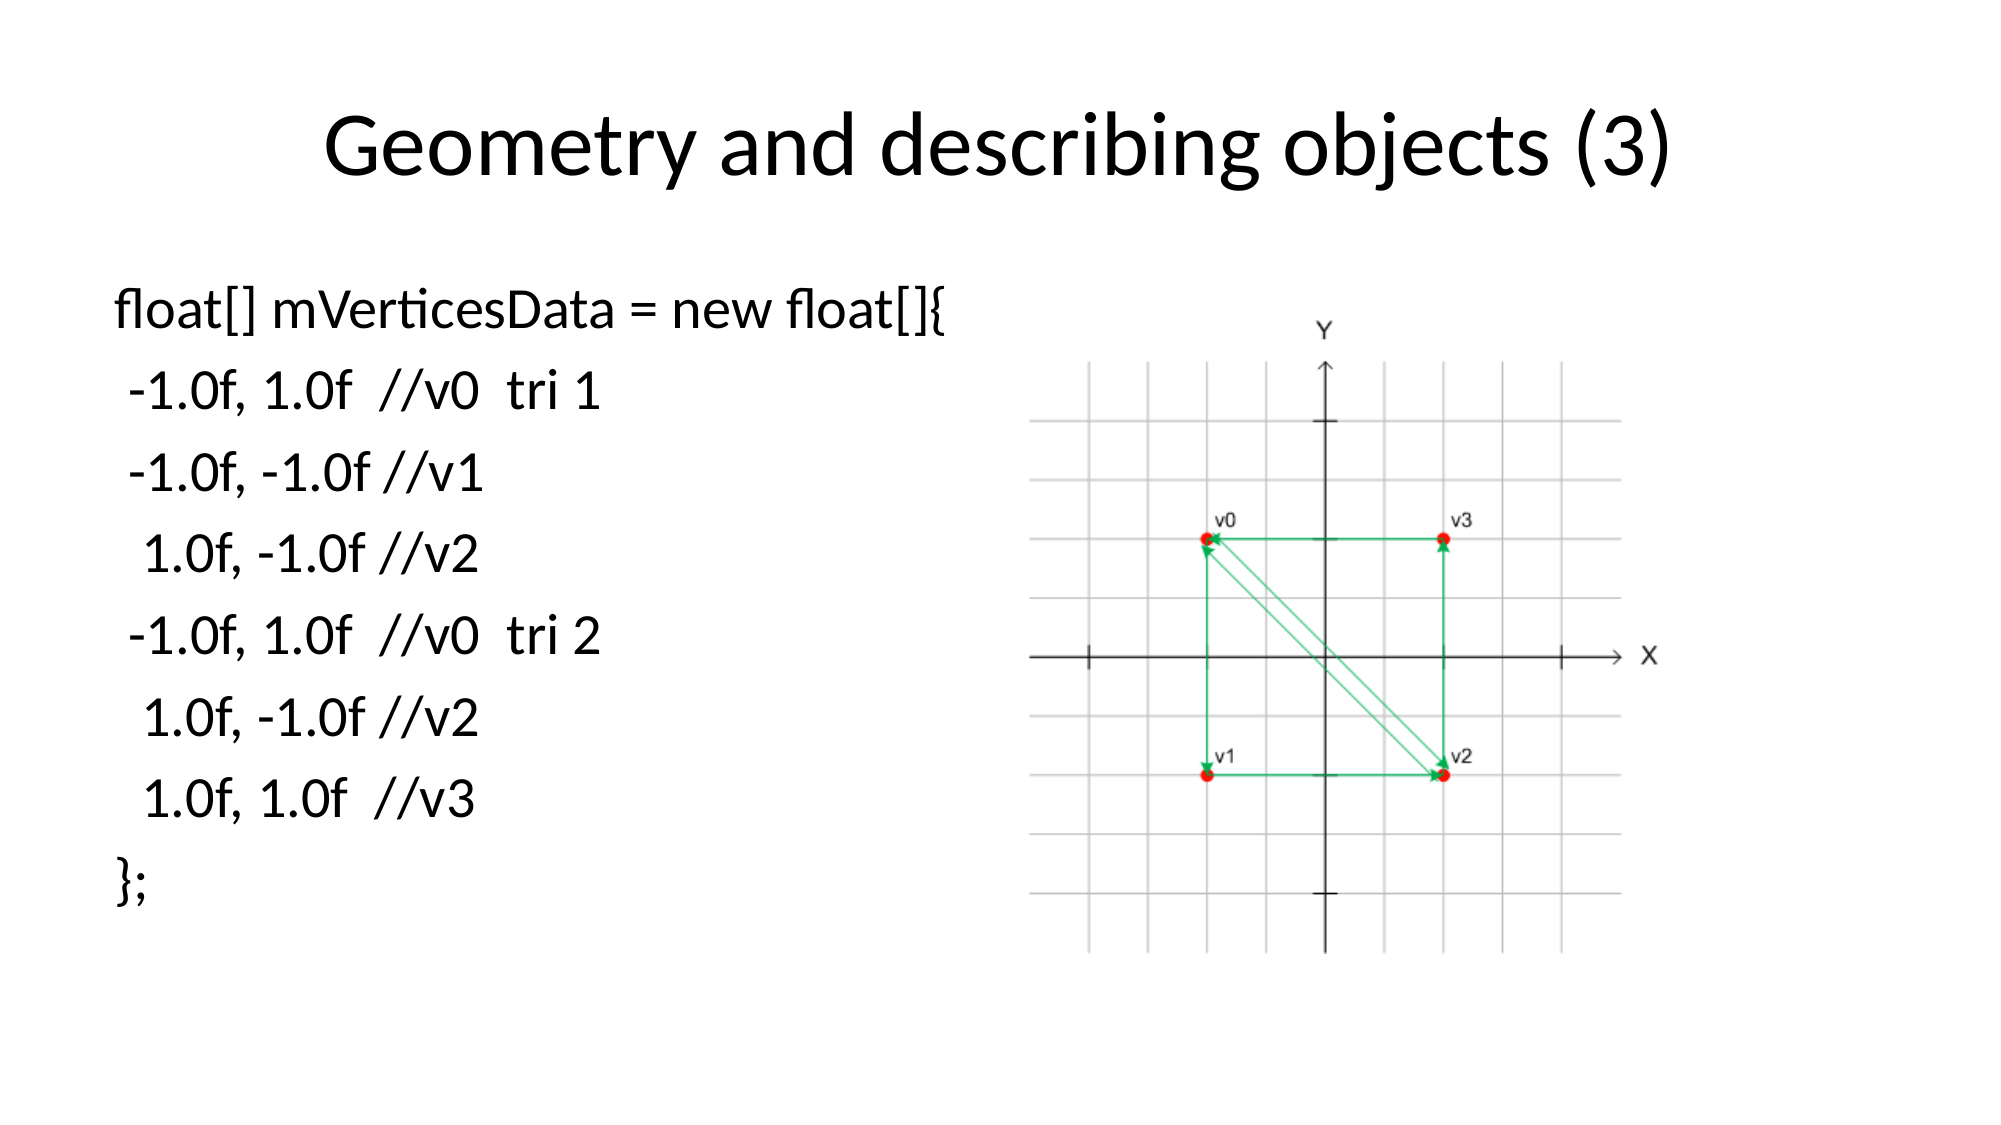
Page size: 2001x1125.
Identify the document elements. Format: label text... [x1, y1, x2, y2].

title Geometry and describing objects (3) [99, 45, 1900, 233]
list float[] mVerticesData = new float[]{ -1.0f, 1.0f //v0 tri 1 -1.0f, -1.0f //v1 1.0f, -1.0f //v2 -1.0f, 1.0f //v0 tri 2 1.0f, -1.0f //v2 1.0f, 1.0f //v3 }; [99, 262, 984, 1005]
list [1027, 313, 1660, 955]
